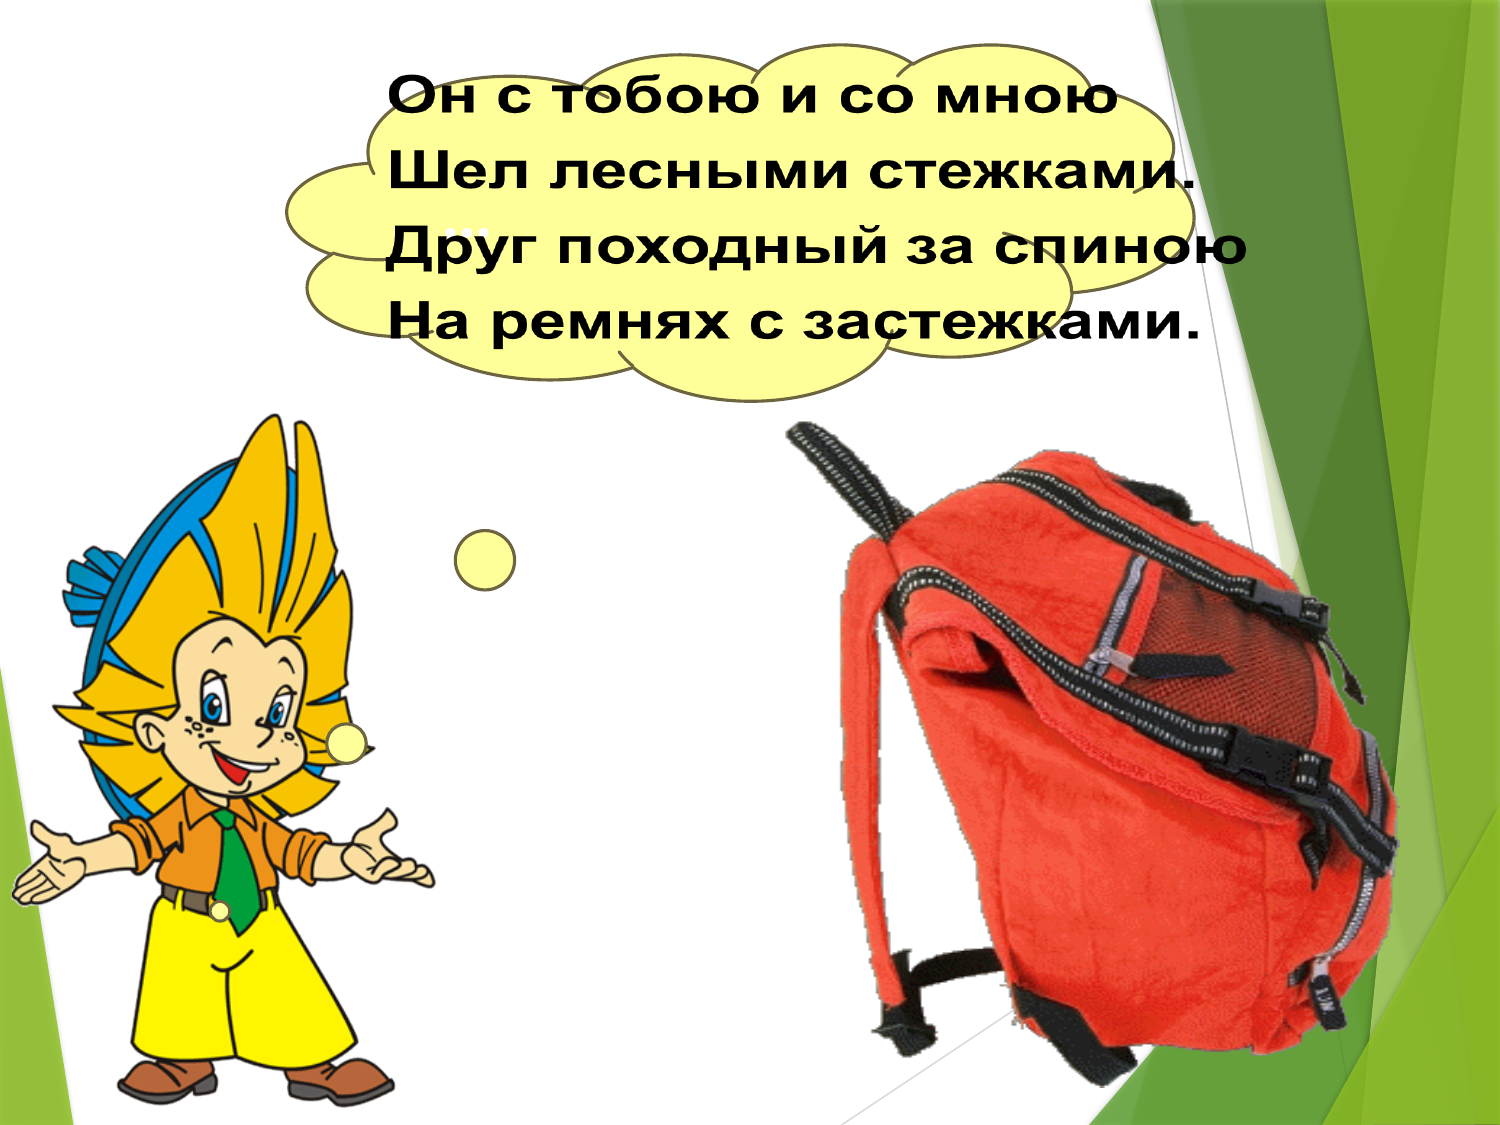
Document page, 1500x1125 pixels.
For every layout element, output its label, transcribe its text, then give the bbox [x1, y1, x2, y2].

picture [346, 44, 1288, 381]
picture [0, 399, 506, 1125]
text_box … [285, 165, 341, 328]
text_box … [510, 541, 517, 579]
text_box … [669, 389, 833, 403]
picture [783, 420, 1401, 1088]
